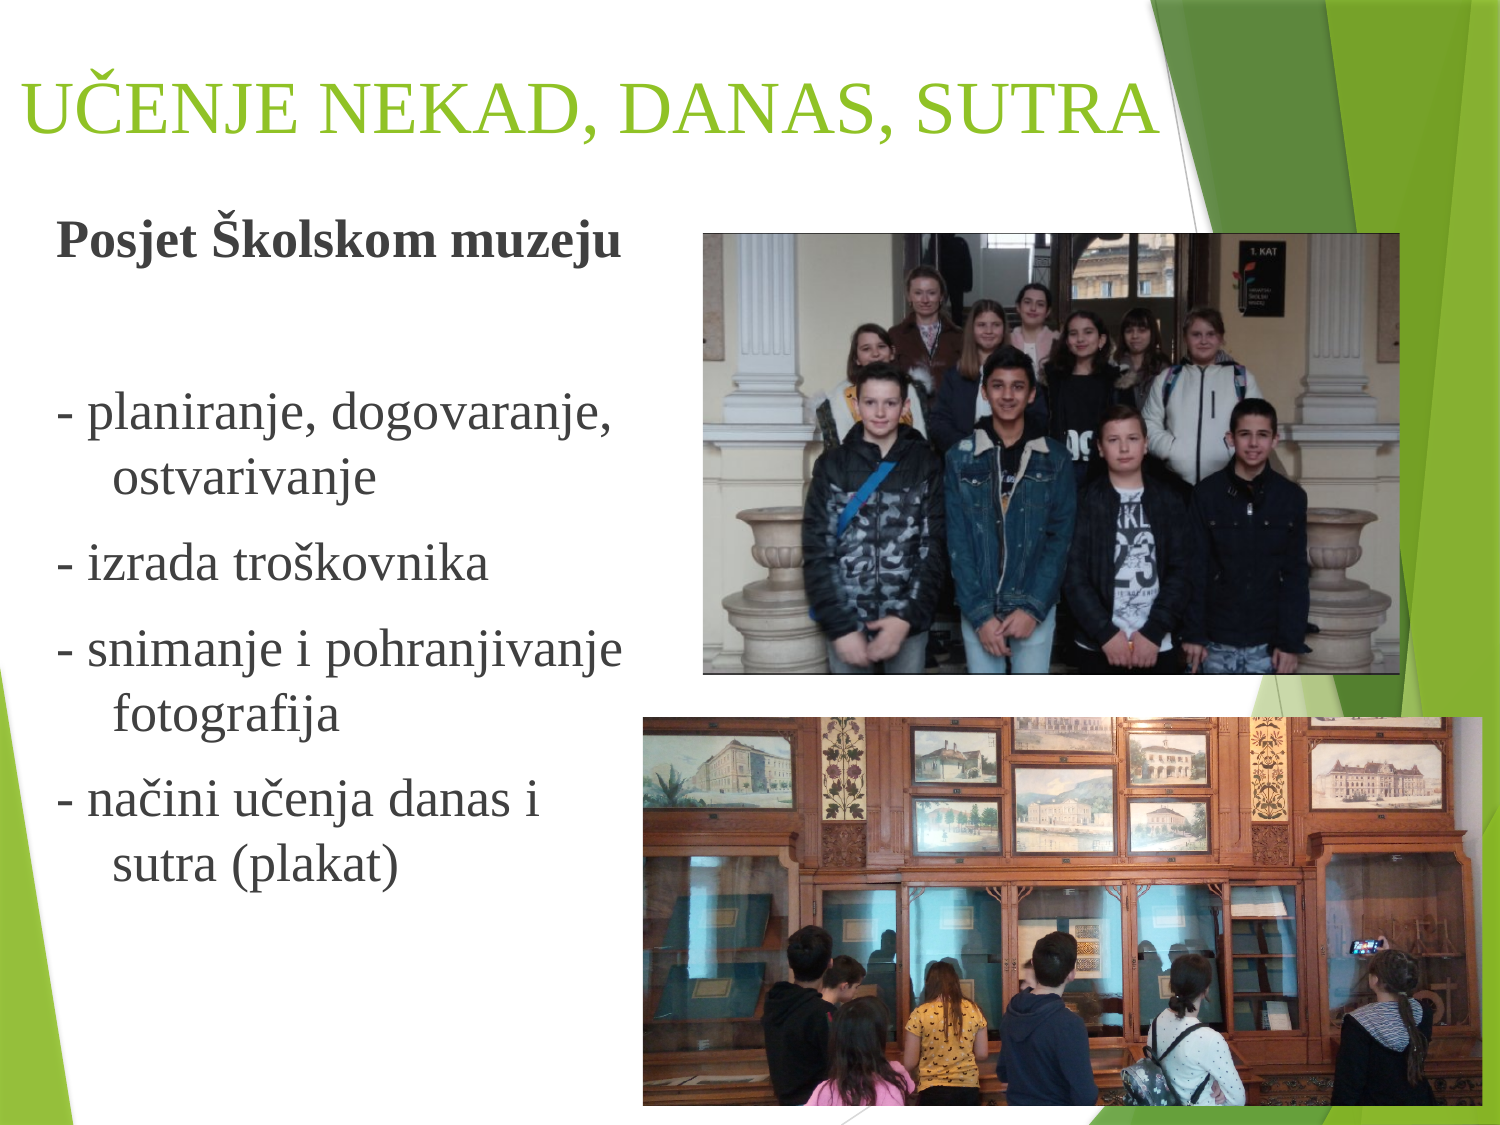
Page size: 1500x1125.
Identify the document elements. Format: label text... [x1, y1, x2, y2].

picture [642, 716, 1483, 1107]
picture [702, 232, 1401, 676]
list Posjet Školskom muzeju - planiranje, dogovaranje, ostvarivanje - izrada troškovnika - snimanje i pohranjivanje fotografija - načini učenja danas i sutra (plakat) [41, 196, 656, 1071]
title UČENJE NEKAD, DANAS, SUTRA [5, 50, 1258, 268]
